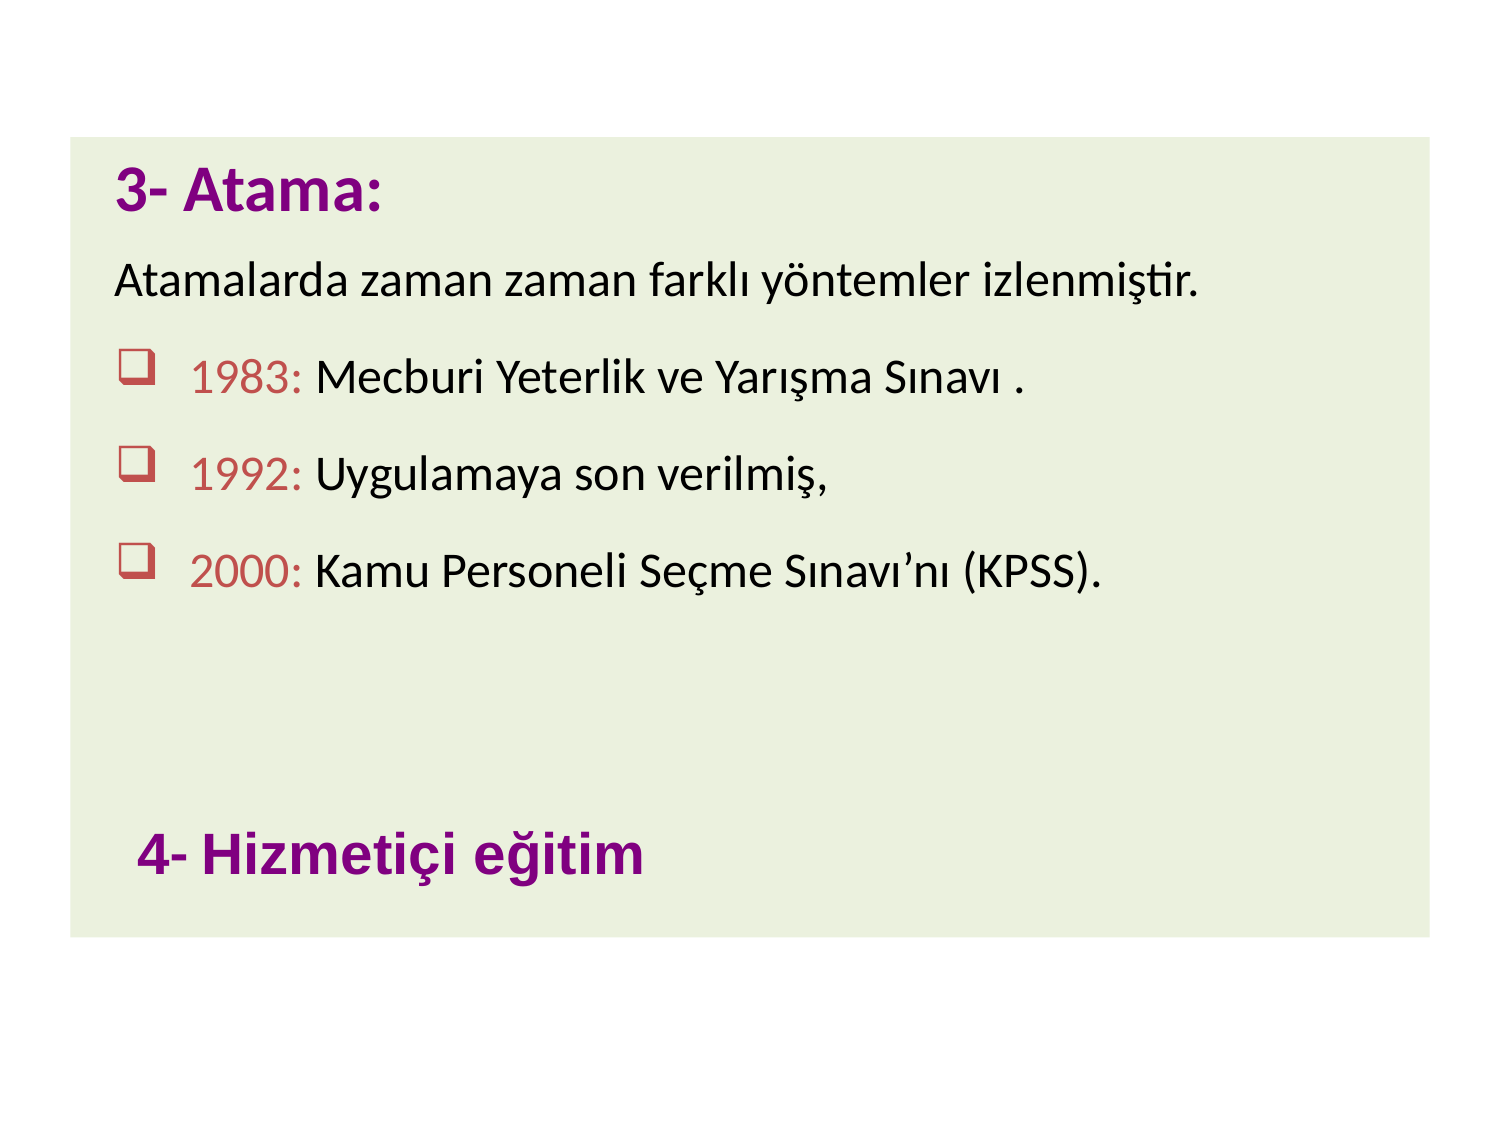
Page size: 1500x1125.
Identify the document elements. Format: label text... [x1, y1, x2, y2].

subtitle 3- Atama: Atamalarda zaman zaman farklı yöntemler izlenmiştir. 1983: Mecburi Yeterlik ve Yarışma Sınavı . 1992: Uygulamaya son verilmiş, 2000: Kamu Personeli Seçme Sınavı’nı (KPSS). [70, 136, 1430, 938]
text_box 4- Hizmetiçi eğitim [93, 808, 826, 916]
